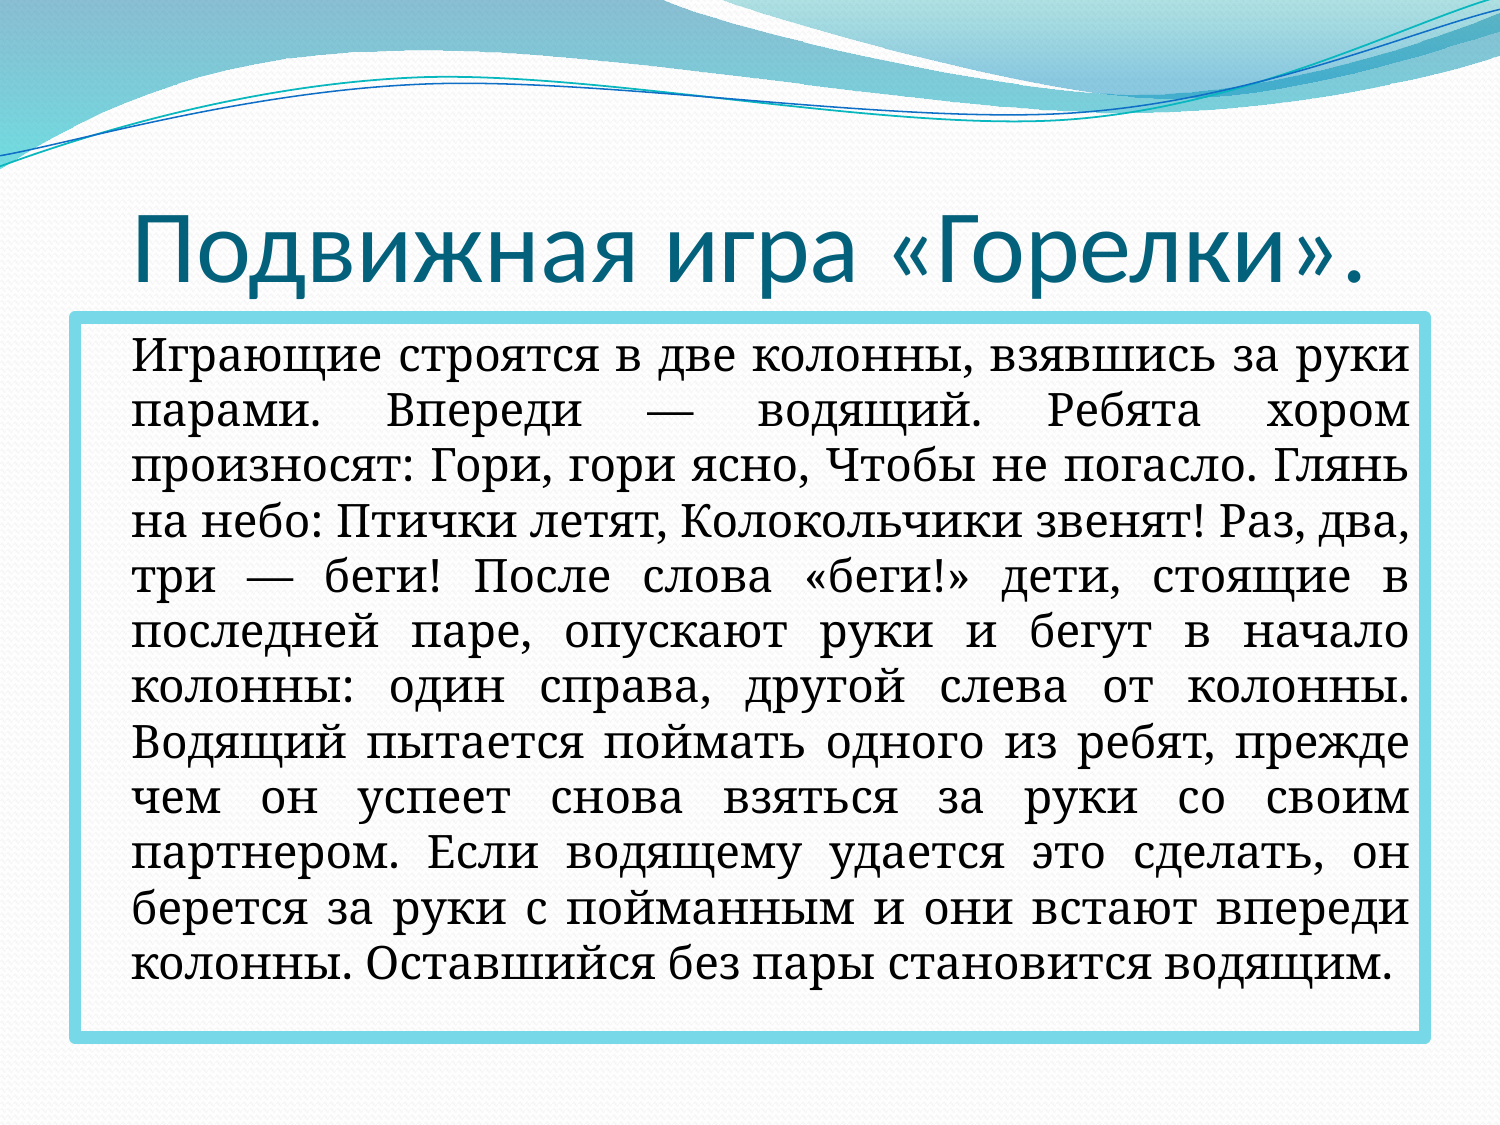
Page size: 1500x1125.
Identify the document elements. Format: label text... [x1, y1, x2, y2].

title Подвижная игра «Горелки». [75, 115, 1425, 303]
list Играющие строятся в две колонны, взявшись за руки парами. Впереди — водящий. Ребята хором произносят: Гори, гори ясно, Чтобы не погасло. Глянь на небо: Птички летят, Колокольчики звенят! Раз, два, три — беги! После слова «беги!» дети, стоящие в последней паре, опускают руки и бегут в начало колонны: один справа, другой слева от колонны. Водящий пытается поймать одного из ребят, прежде чем он успеет снова взяться за руки со своим партнером. Если водящему удается это сделать, он берется за руки с пойманным и они встают впереди колонны. Оставшийся без пары становится водящим. [75, 317, 1425, 1038]
